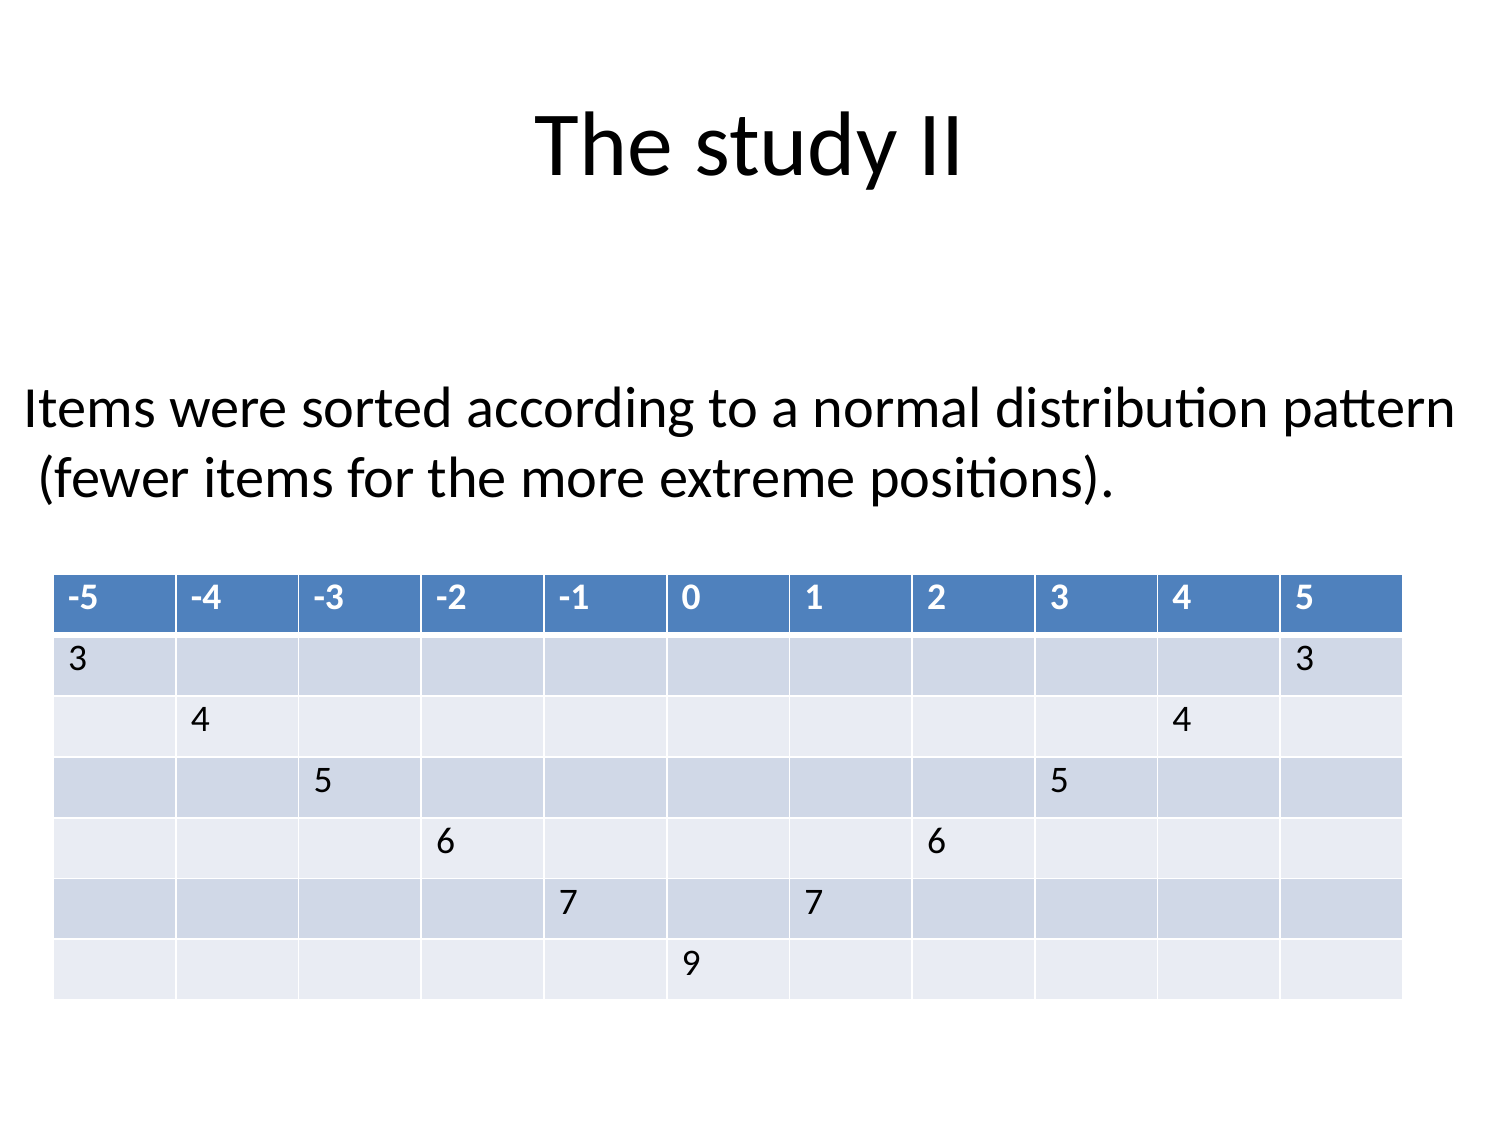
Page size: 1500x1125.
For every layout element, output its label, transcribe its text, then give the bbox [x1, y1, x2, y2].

table_cell [1158, 638, 1279, 695]
table_cell [422, 940, 543, 999]
table_cell [545, 697, 666, 756]
table_cell [790, 940, 911, 999]
table_cell [54, 819, 175, 878]
table_cell [668, 879, 789, 938]
table_cell 6 [422, 819, 543, 878]
table_cell [668, 638, 789, 695]
table_cell [1281, 940, 1402, 999]
table_cell [790, 697, 911, 756]
table_cell [422, 697, 543, 756]
table_header 2 [913, 575, 1034, 632]
table_header -4 [177, 575, 298, 632]
table_cell [790, 638, 911, 695]
table_cell [913, 940, 1034, 999]
table_cell [1158, 940, 1279, 999]
table_cell [668, 758, 789, 817]
table_cell 3 [54, 638, 175, 695]
table_cell [54, 758, 175, 817]
table_cell 9 [668, 940, 789, 999]
table_header -2 [422, 575, 543, 632]
table_cell 6 [913, 819, 1034, 878]
table_cell [668, 819, 789, 878]
table_cell [299, 819, 420, 878]
table_cell 7 [545, 879, 666, 938]
table_header 5 [1281, 575, 1402, 632]
table_cell [545, 940, 666, 999]
table_cell [177, 819, 298, 878]
table_cell 7 [790, 879, 911, 938]
table_cell [177, 638, 298, 695]
text_box Items were sorted according to a normal distribution pattern (fewer items for the more extreme positions). [9, 361, 1472, 517]
table_header 1 [790, 575, 911, 632]
table_cell 4 [177, 697, 298, 756]
table_cell [1281, 879, 1402, 938]
table_header 4 [1158, 575, 1279, 632]
table_header 3 [1036, 575, 1157, 632]
table_header -1 [545, 575, 666, 632]
table_cell [299, 638, 420, 695]
table_cell [54, 697, 175, 756]
table_cell [422, 879, 543, 938]
table_header 0 [668, 575, 789, 632]
table_cell [790, 819, 911, 878]
table_cell [668, 697, 789, 756]
table_cell [1158, 819, 1279, 878]
table_cell [1281, 697, 1402, 756]
table_cell [299, 697, 420, 756]
table_cell 3 [1281, 638, 1402, 695]
table_cell [913, 879, 1034, 938]
table_cell [177, 758, 298, 817]
table_cell [54, 940, 175, 999]
table_cell [790, 758, 911, 817]
table_cell [545, 758, 666, 817]
table_cell [1036, 940, 1157, 999]
table_cell 5 [1036, 758, 1157, 817]
table_header -3 [299, 575, 420, 632]
table_cell 5 [299, 758, 420, 817]
table_cell [1036, 819, 1157, 878]
table_cell [545, 819, 666, 878]
table_cell [177, 940, 298, 999]
table_cell [177, 879, 298, 938]
title The study II [75, 45, 1425, 233]
table_cell [1158, 758, 1279, 817]
table_cell [913, 758, 1034, 817]
table_header -5 [54, 575, 175, 632]
table_cell [1281, 819, 1402, 878]
table_cell [1036, 697, 1157, 756]
table_cell [1036, 638, 1157, 695]
table_cell [54, 879, 175, 938]
table_cell [1281, 758, 1402, 817]
table_cell [422, 638, 543, 695]
table_cell [299, 940, 420, 999]
table_cell 4 [1158, 697, 1279, 756]
table_cell [913, 697, 1034, 756]
table_cell [913, 638, 1034, 695]
table_cell [545, 638, 666, 695]
table_cell [422, 758, 543, 817]
table_cell [1036, 879, 1157, 938]
table_cell [299, 879, 420, 938]
table_cell [1158, 879, 1279, 938]
